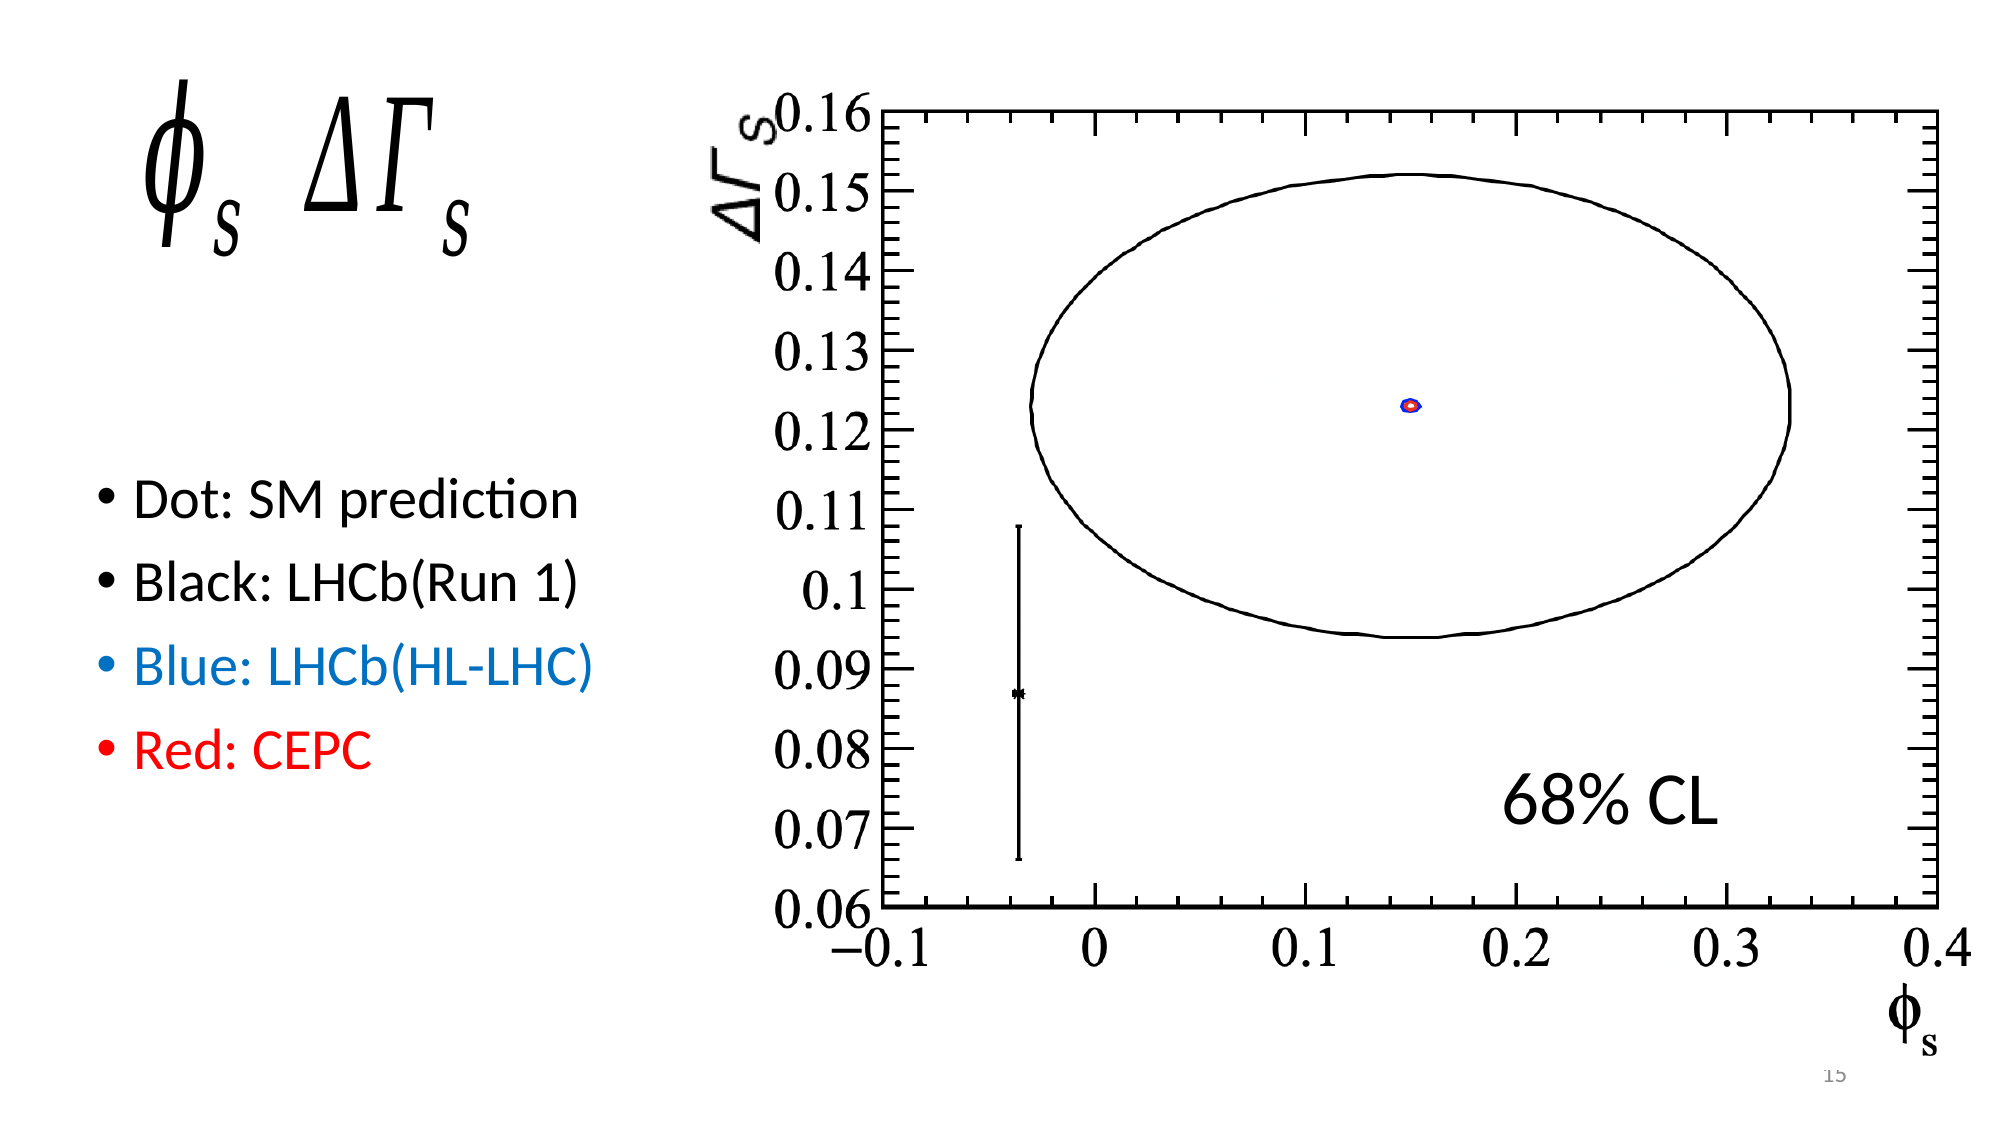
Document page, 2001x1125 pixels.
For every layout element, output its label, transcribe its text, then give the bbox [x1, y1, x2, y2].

slide_number 15 [1412, 1070, 1863, 1103]
list Dot: SM prediction Black: LHCb(Run 1) Blue: LHCb(HL-LHC) Red: CEPC [81, 369, 705, 1070]
picture [705, 71, 2000, 1070]
